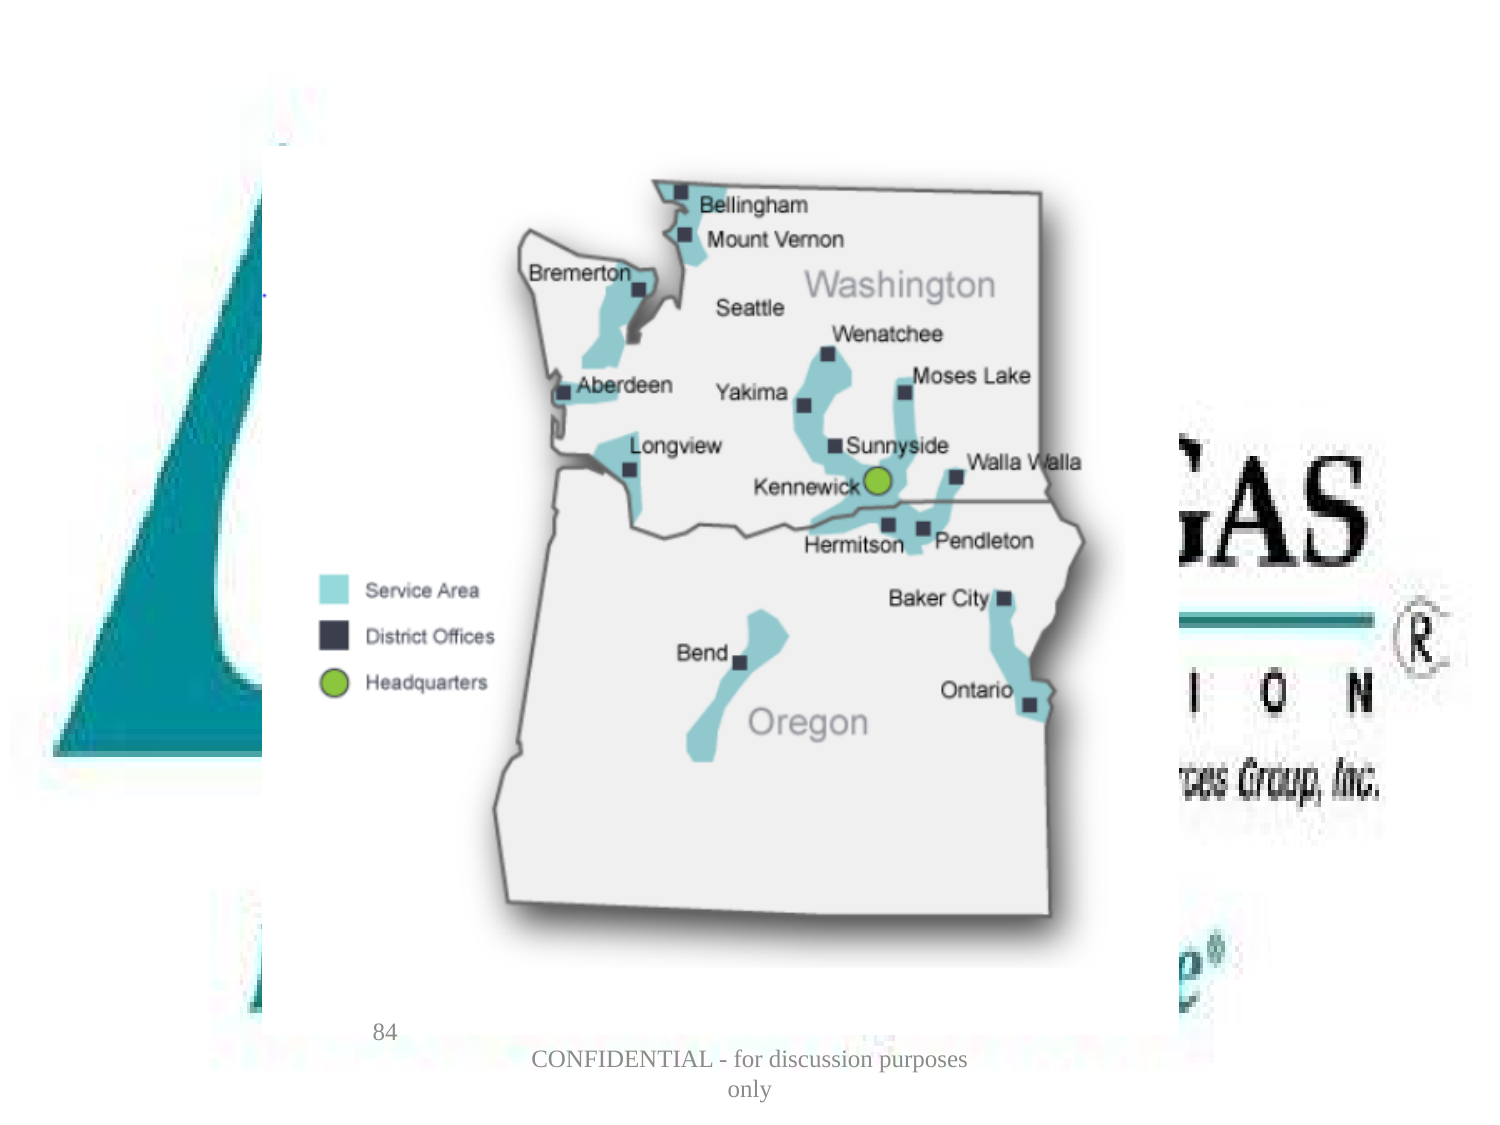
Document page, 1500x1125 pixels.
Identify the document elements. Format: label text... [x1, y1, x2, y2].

slide_number 84 [62, 999, 413, 1060]
footer CONFIDENTIAL - for discussion purposes only [512, 1044, 988, 1103]
picture [0, 0, 1500, 1125]
